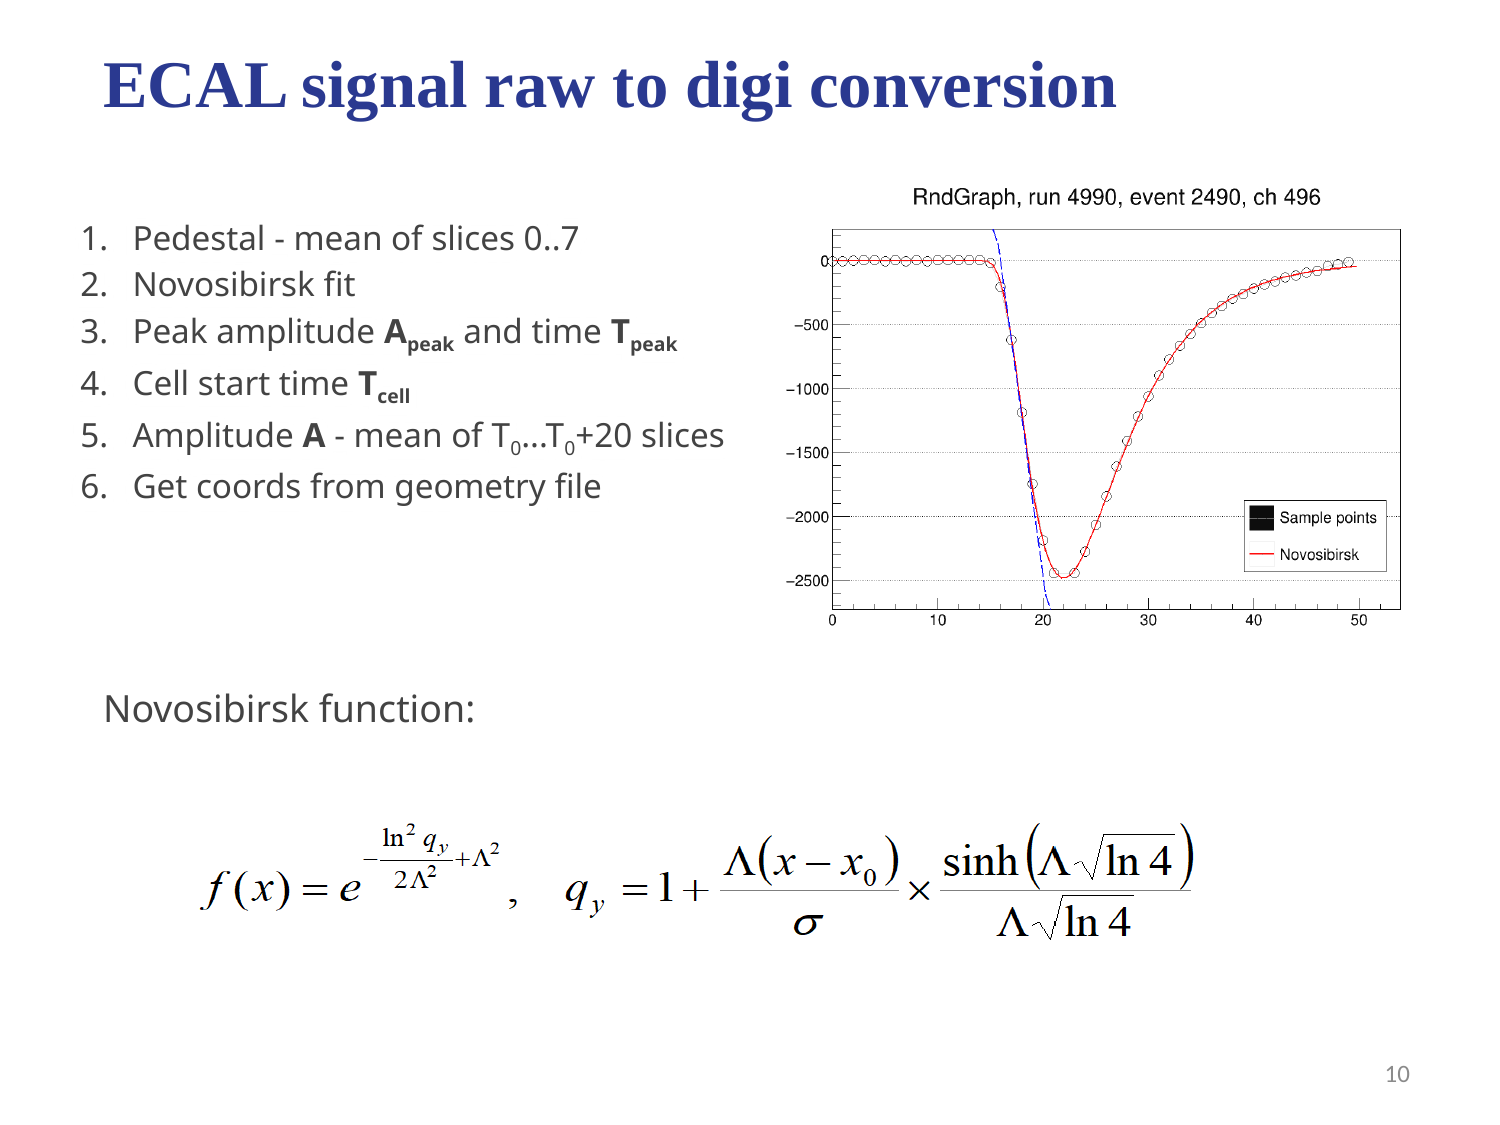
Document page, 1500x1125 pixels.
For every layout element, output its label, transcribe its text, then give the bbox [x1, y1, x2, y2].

picture [170, 786, 1234, 977]
text_box Novosibirsk function: [88, 663, 595, 722]
slide_number 10 [1074, 1042, 1425, 1103]
picture [761, 181, 1471, 657]
text_box ECAL signal raw to digi conversion [88, 30, 1419, 131]
text_box Pedestal - mean of slices 0..7 Novosibirsk fit Peak amplitude Apeak and time Tpeak Cell start time Tcell Amplitude A - mean of T0...T0+20 slices Get coords from geometry file [42, 196, 742, 495]
